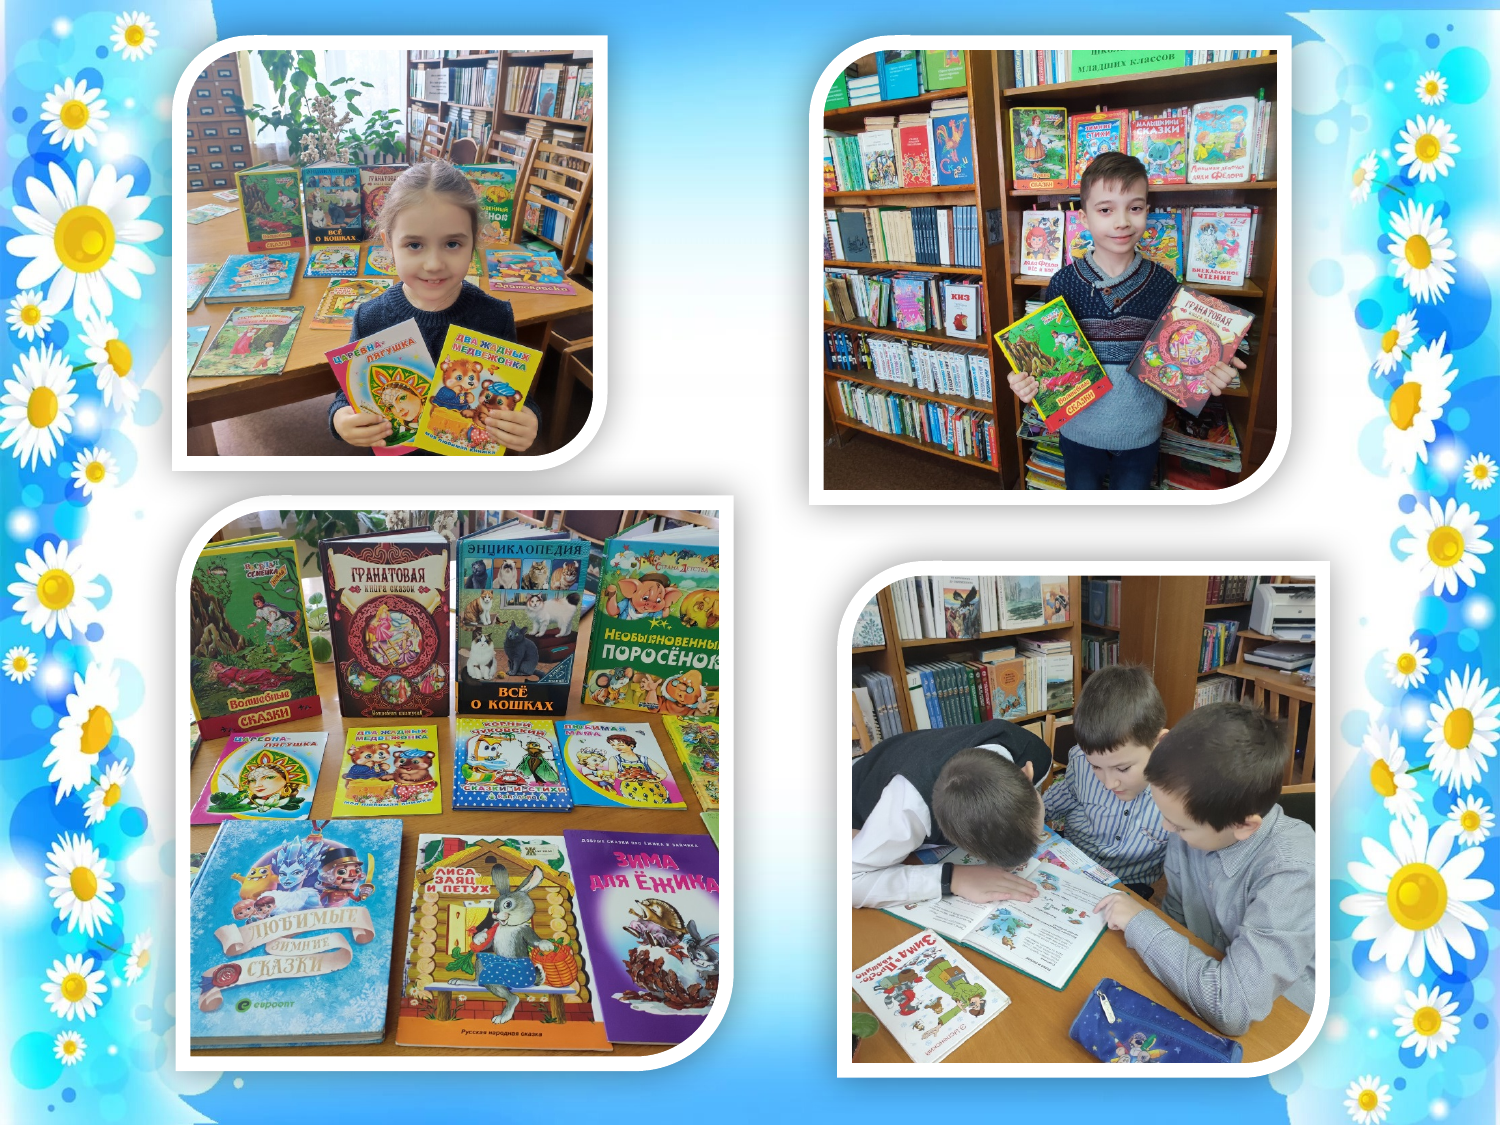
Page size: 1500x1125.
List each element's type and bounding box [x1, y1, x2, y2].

picture [182, 502, 727, 1064]
picture [816, 42, 1285, 498]
picture [844, 568, 1323, 1071]
picture [179, 42, 601, 464]
list [0, 0, 1500, 1125]
